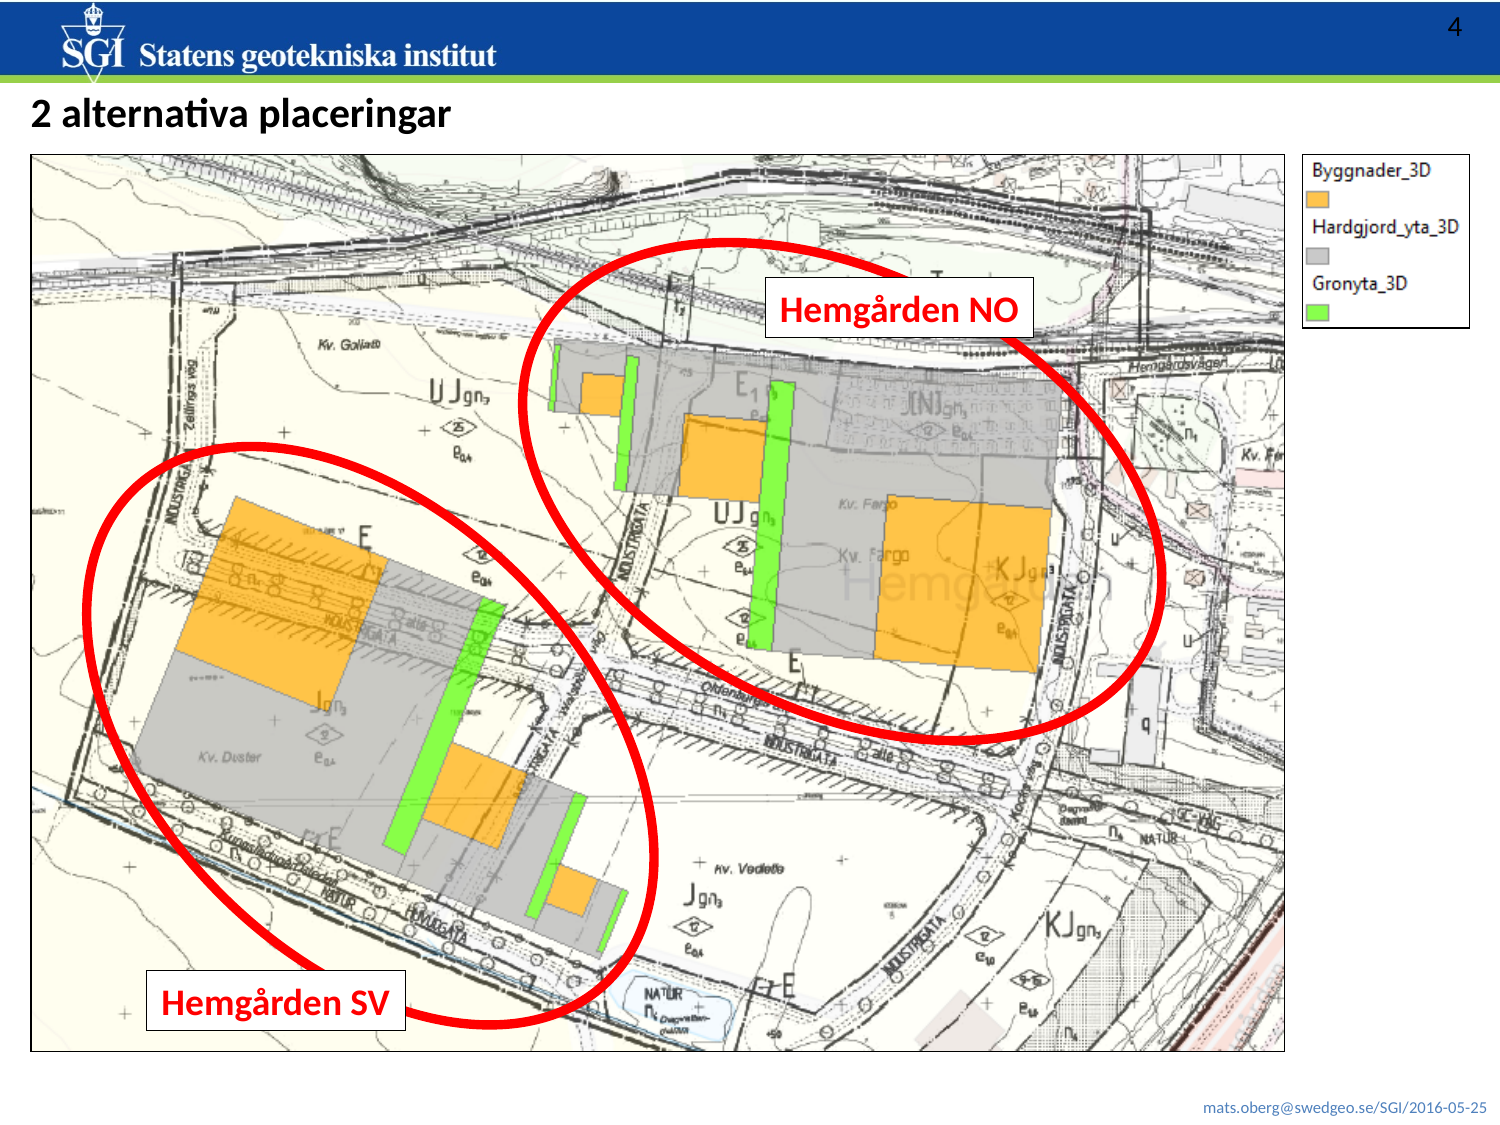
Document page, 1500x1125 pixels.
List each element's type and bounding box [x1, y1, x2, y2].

picture [0, 0, 1500, 83]
text_box [13, 78, 1469, 1078]
